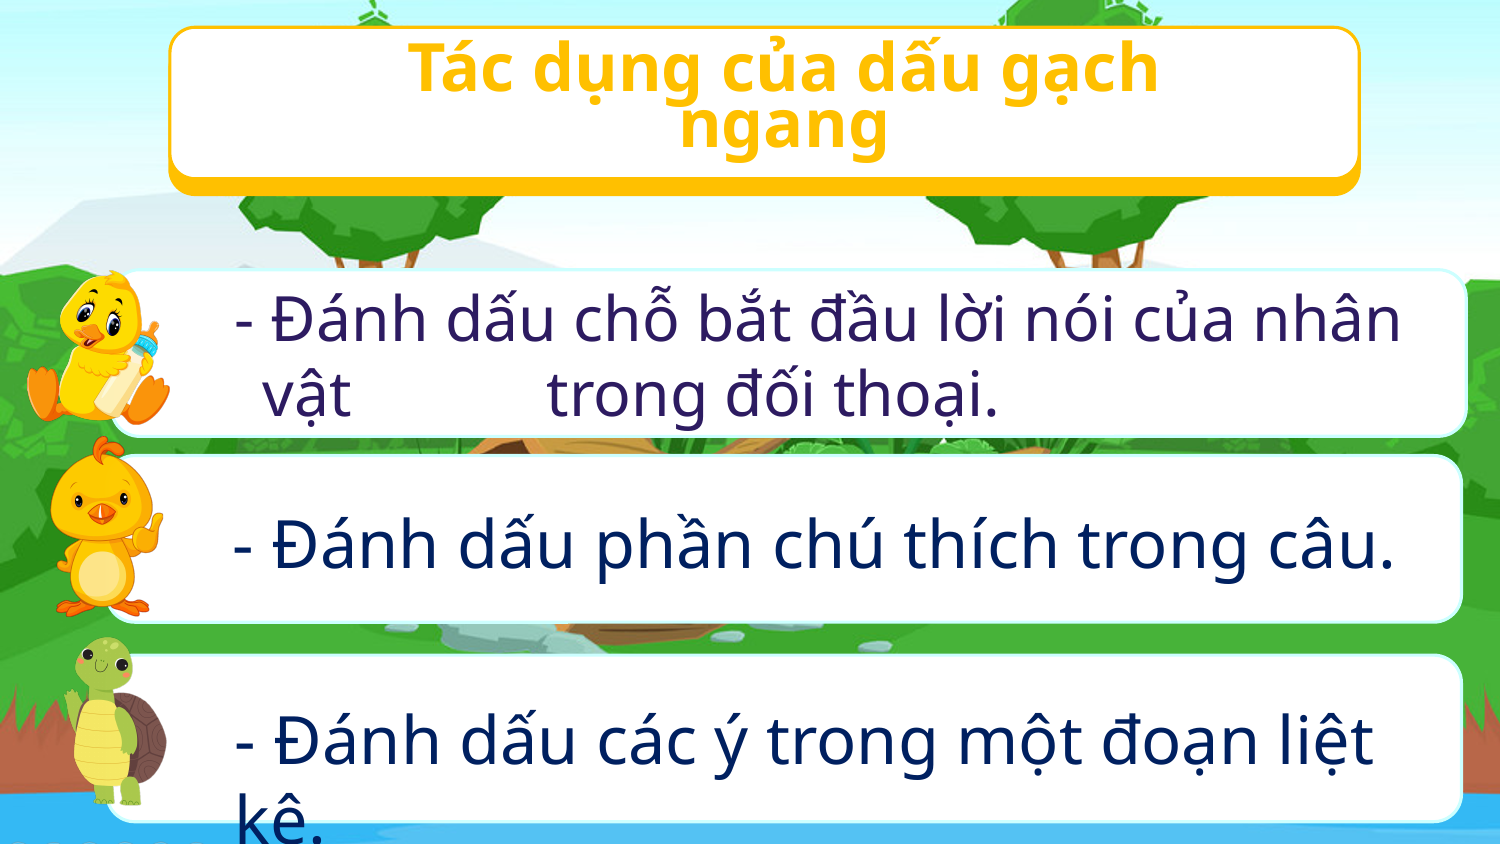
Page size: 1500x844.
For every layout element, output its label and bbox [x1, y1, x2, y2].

text_box [169, 26, 1360, 195]
picture [0, 0, 1500, 844]
